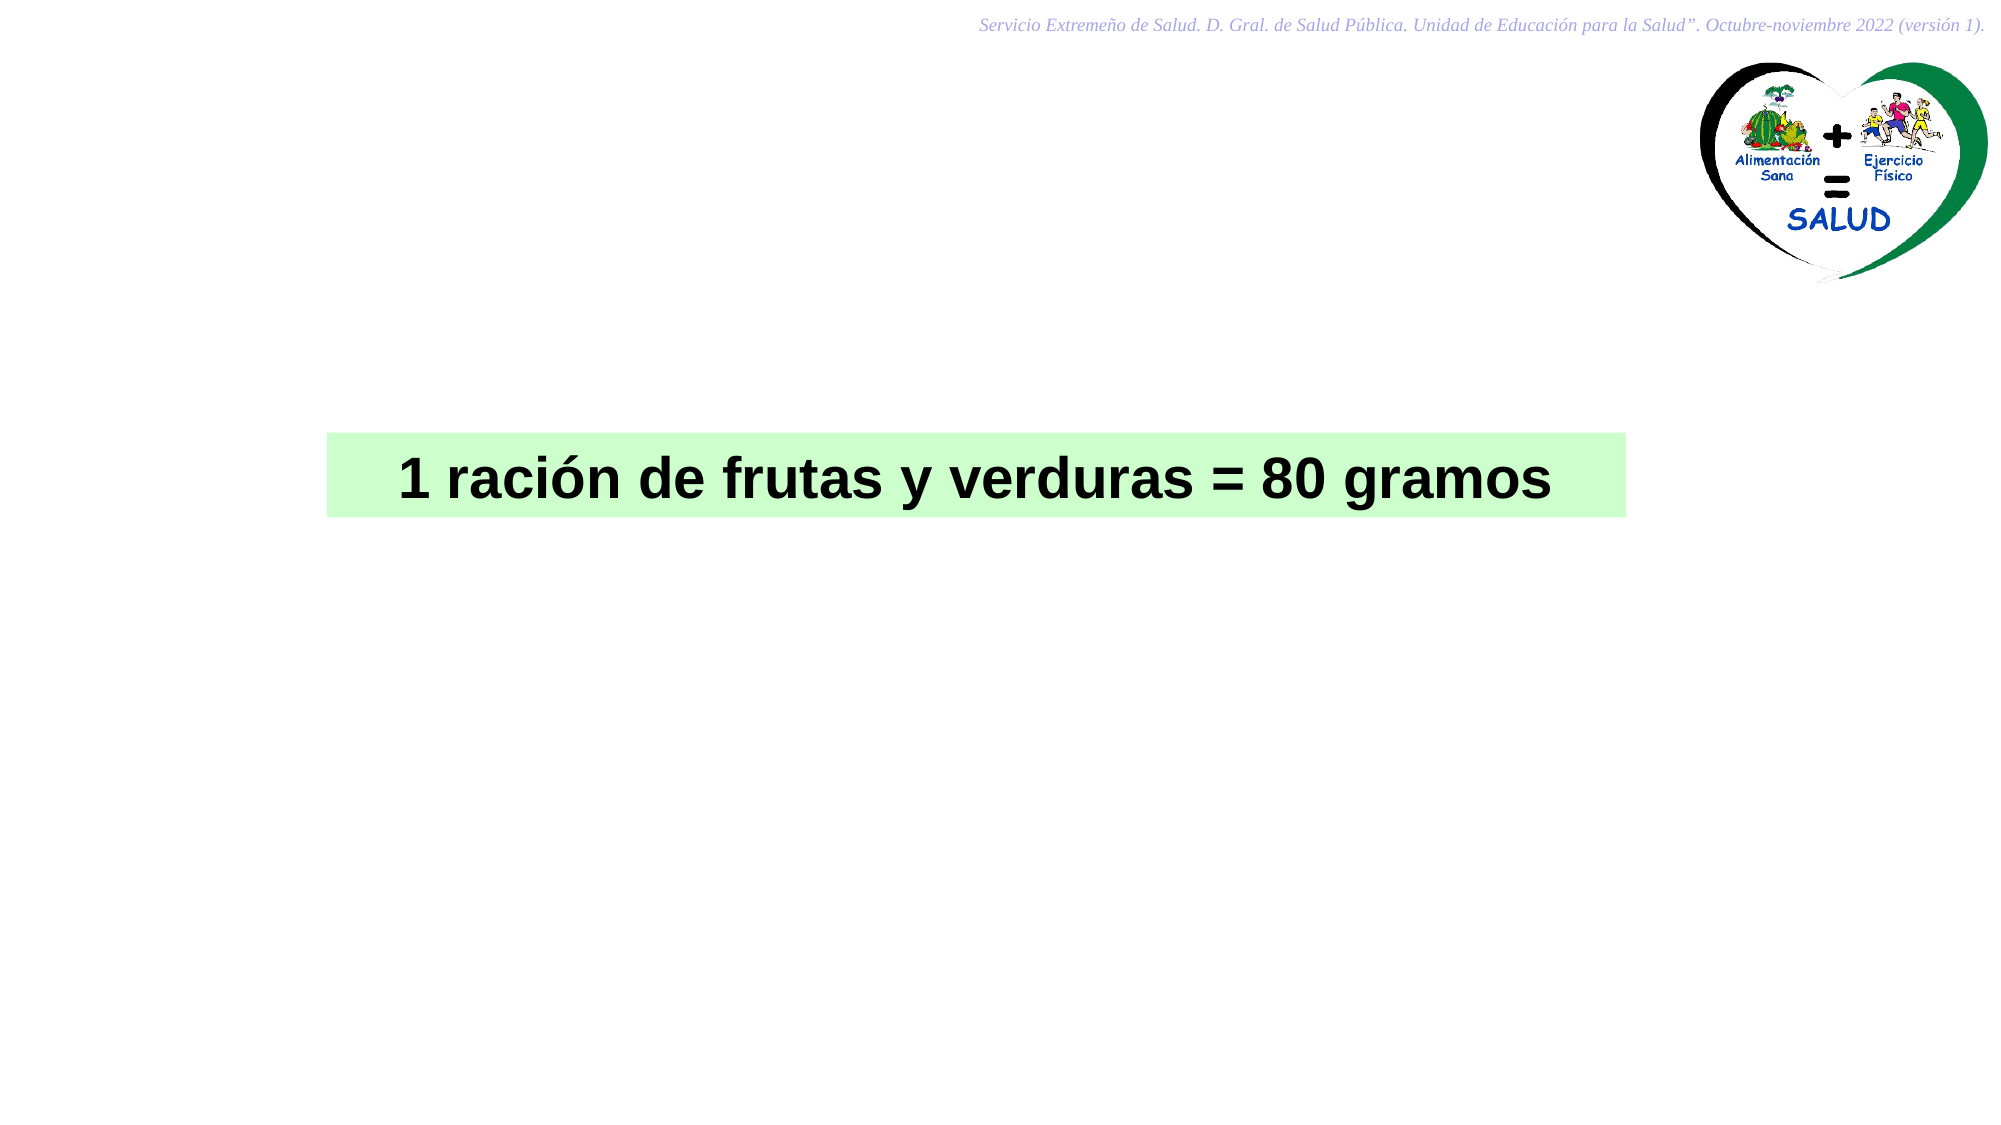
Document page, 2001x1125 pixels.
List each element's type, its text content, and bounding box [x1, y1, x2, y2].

text_box 1 ración de frutas y verduras = 80 gramos [326, 432, 1626, 518]
text_box Servicio Extremeño de Salud. D. Gral. de Salud Pública. Unidad de Educación para la Salud”. Octubre-noviembre 2022 (versión 1). [780, 4, 2000, 43]
picture [1687, 53, 2000, 289]
